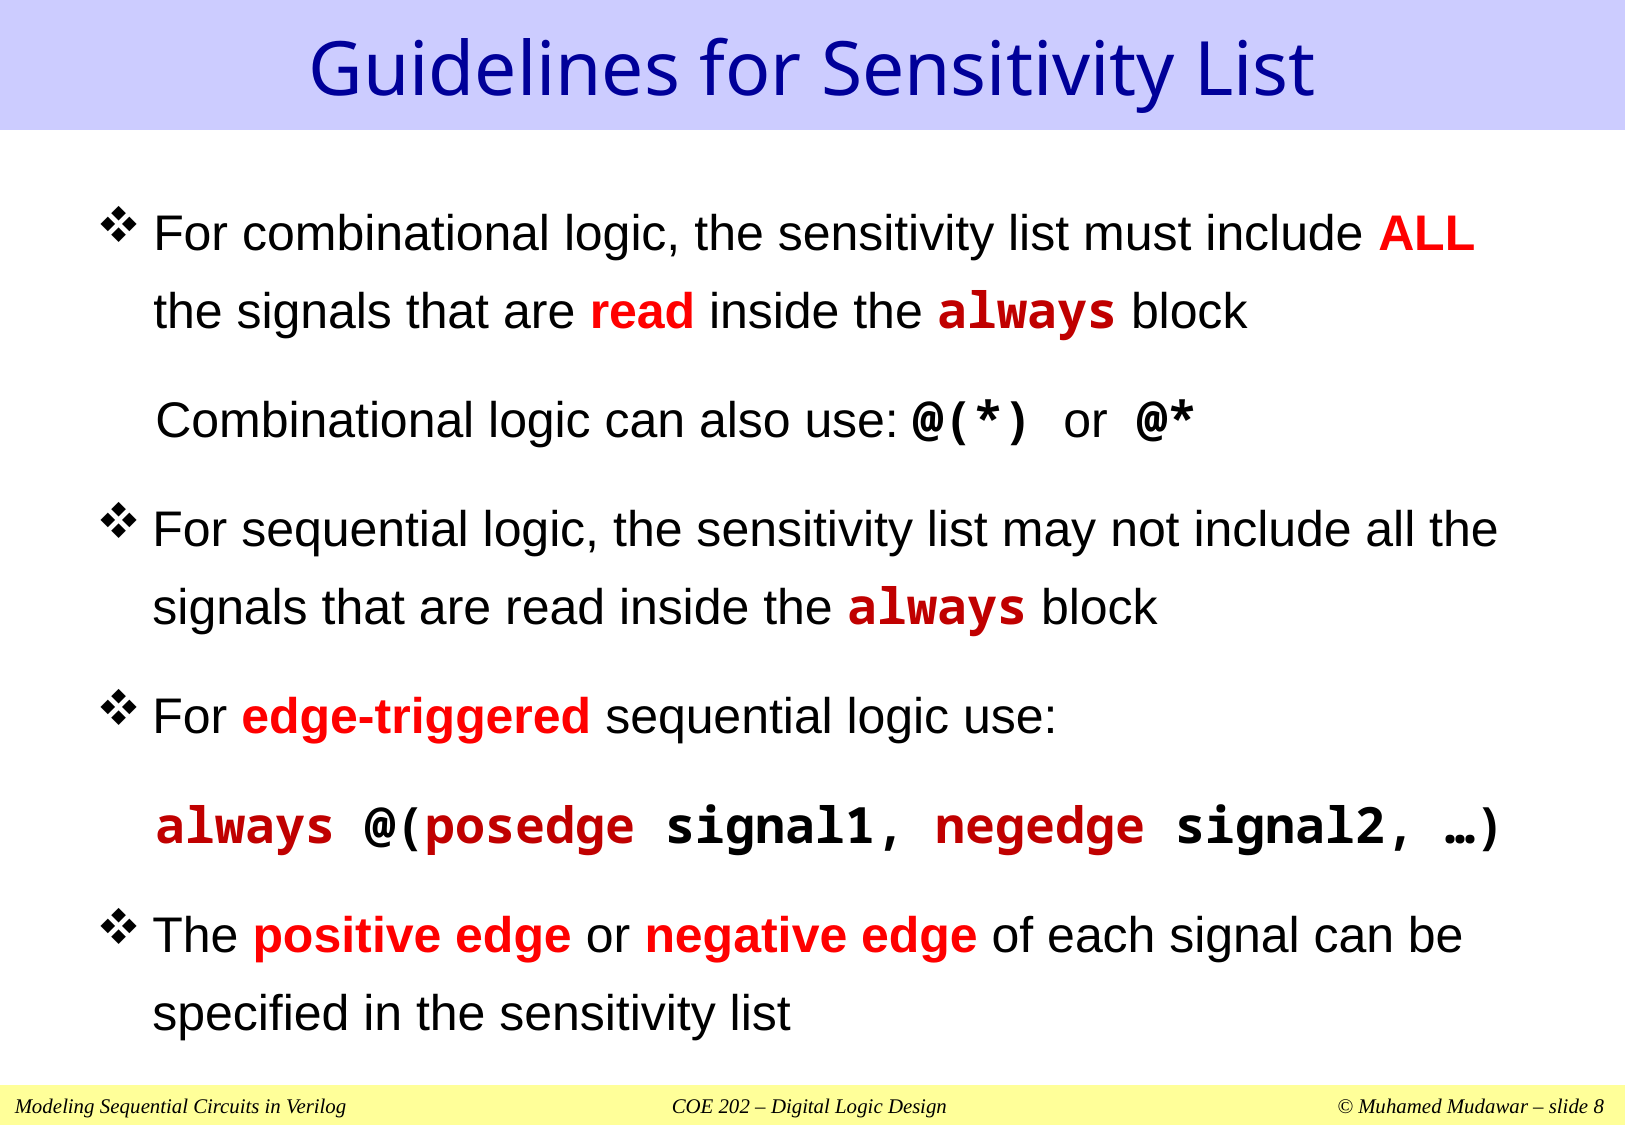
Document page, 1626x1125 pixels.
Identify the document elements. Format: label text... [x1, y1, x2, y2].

list For combinational logic, the sensitivity list must include ALL the signals that are read inside the always block Combinational logic can also use: @(*) or @* For sequential logic, the sensitivity list may not include all the signals that are read inside the always block For edge-triggered sequential logic use: always @(posedge signal1, negedge signal2, …) The positive edge or negative edge of each signal can be specified in the sensitivity list [81, 175, 1544, 1045]
title Guidelines for Sensitivity List [0, 0, 1625, 130]
